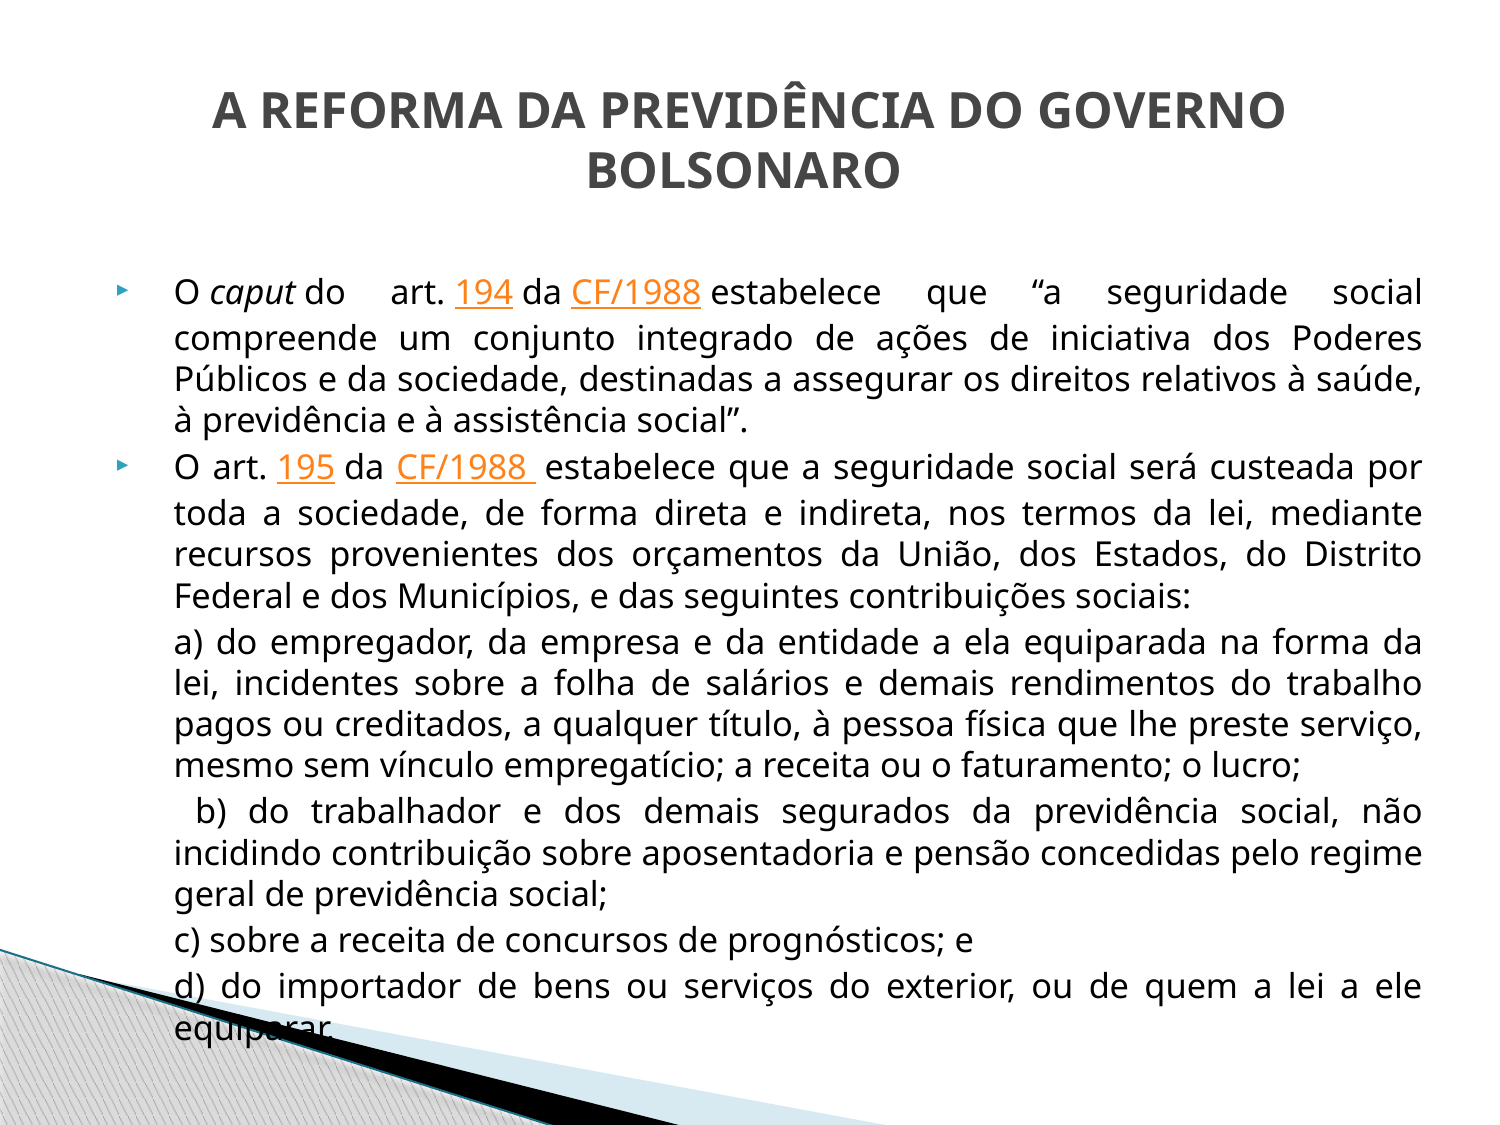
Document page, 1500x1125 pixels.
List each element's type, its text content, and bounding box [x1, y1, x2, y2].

list O caput do art. 194 da CF/1988 estabelece que “a seguridade social compreende um conjunto integrado de ações de iniciativa dos Poderes Públicos e da sociedade, destinadas a assegurar os direitos relativos à saúde, à previdência e à assistência social”. O art. 195 da CF/1988 estabelece que a seguridade social será custeada por toda a sociedade, de forma direta e indireta, nos termos da lei, mediante recursos provenientes dos orçamentos da União, dos Estados, do Distrito Federal e dos Municípios, e das seguintes contribuições sociais: a) do empregador, da empresa e da entidade a ela equiparada na forma da lei, incidentes sobre a folha de salários e demais rendimentos do trabalho pagos ou creditados, a qualquer título, à pessoa física que lhe preste serviço, mesmo sem vínculo empregatício; a receita ou o faturamento; o lucro; b) do trabalhador e dos demais segurados da previdência social, não incidindo contribuição sobre aposentadoria e pensão concedidas pelo regime geral de previdência social; c) sobre a receita de concursos de prognósticos; e d) do importador de bens ou serviços do exterior, ou de quem a lei a ele equiparar. [100, 262, 1438, 1055]
title A REFORMA DA PREVIDÊNCIA DO GOVERNO BOLSONARO [75, 45, 1425, 233]
